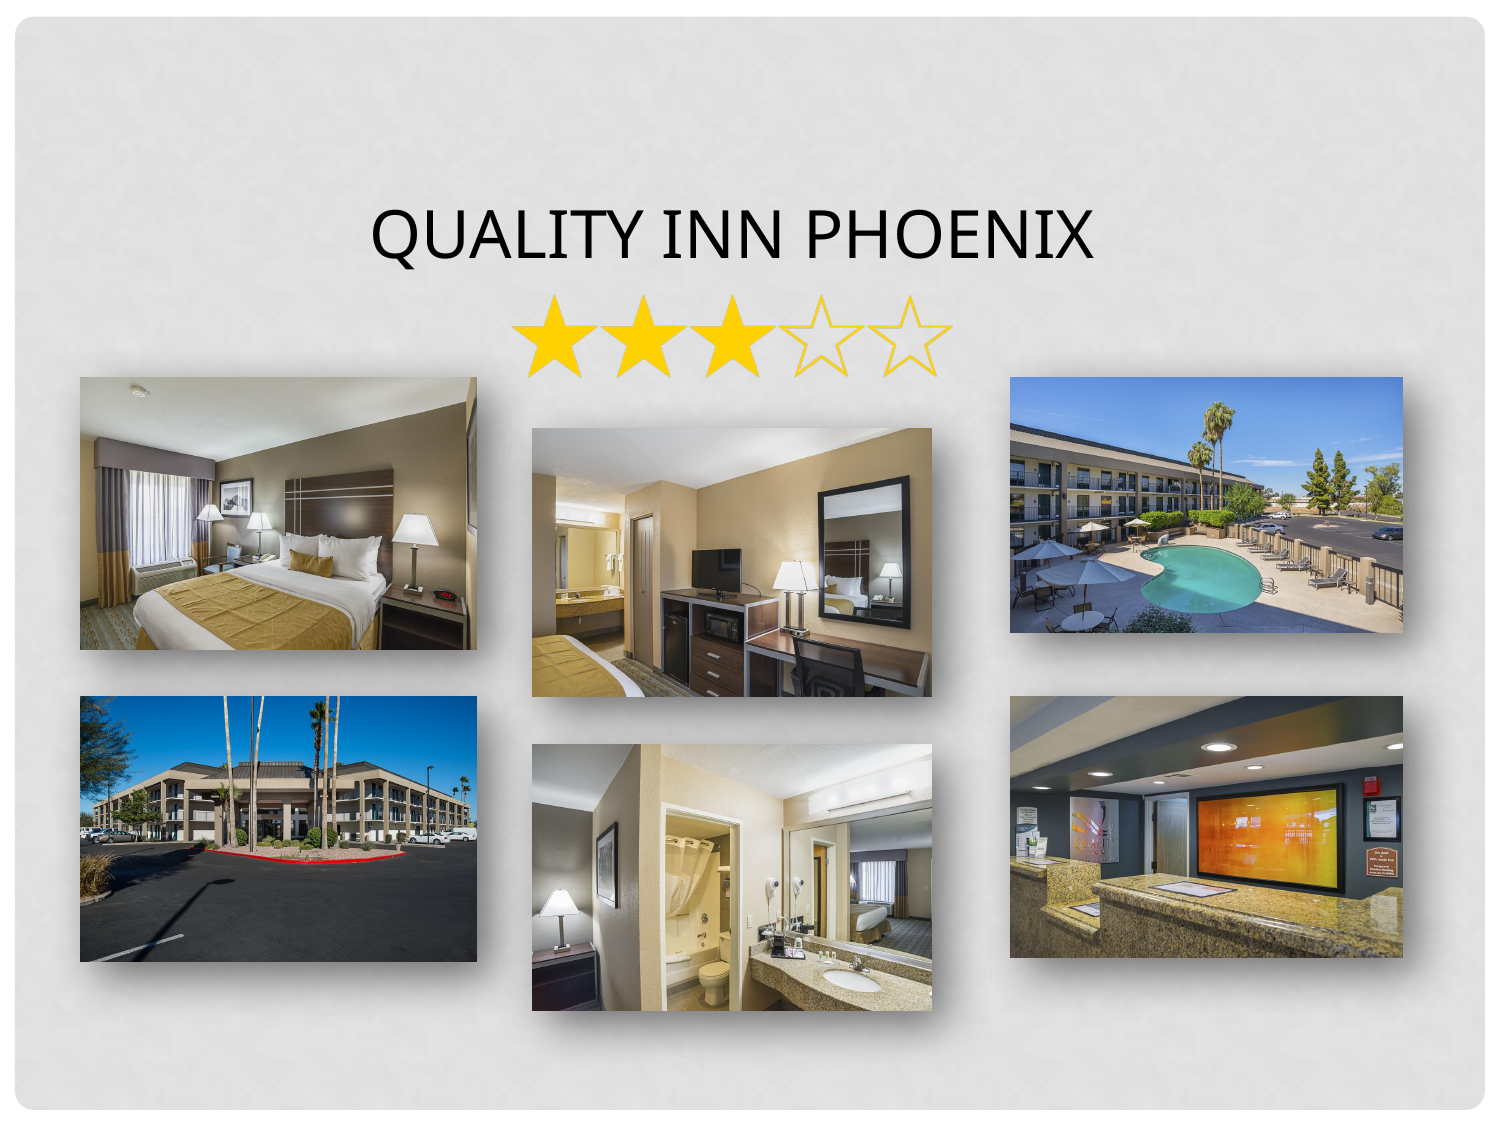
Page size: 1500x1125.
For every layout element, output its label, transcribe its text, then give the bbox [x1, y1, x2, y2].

picture [531, 428, 932, 697]
picture [79, 377, 477, 650]
picture [531, 743, 932, 1011]
picture [1010, 377, 1404, 633]
text_box QUALITY INN PHOENIX [182, 184, 1282, 485]
picture [79, 696, 477, 962]
picture [510, 284, 954, 389]
picture [1010, 696, 1404, 958]
